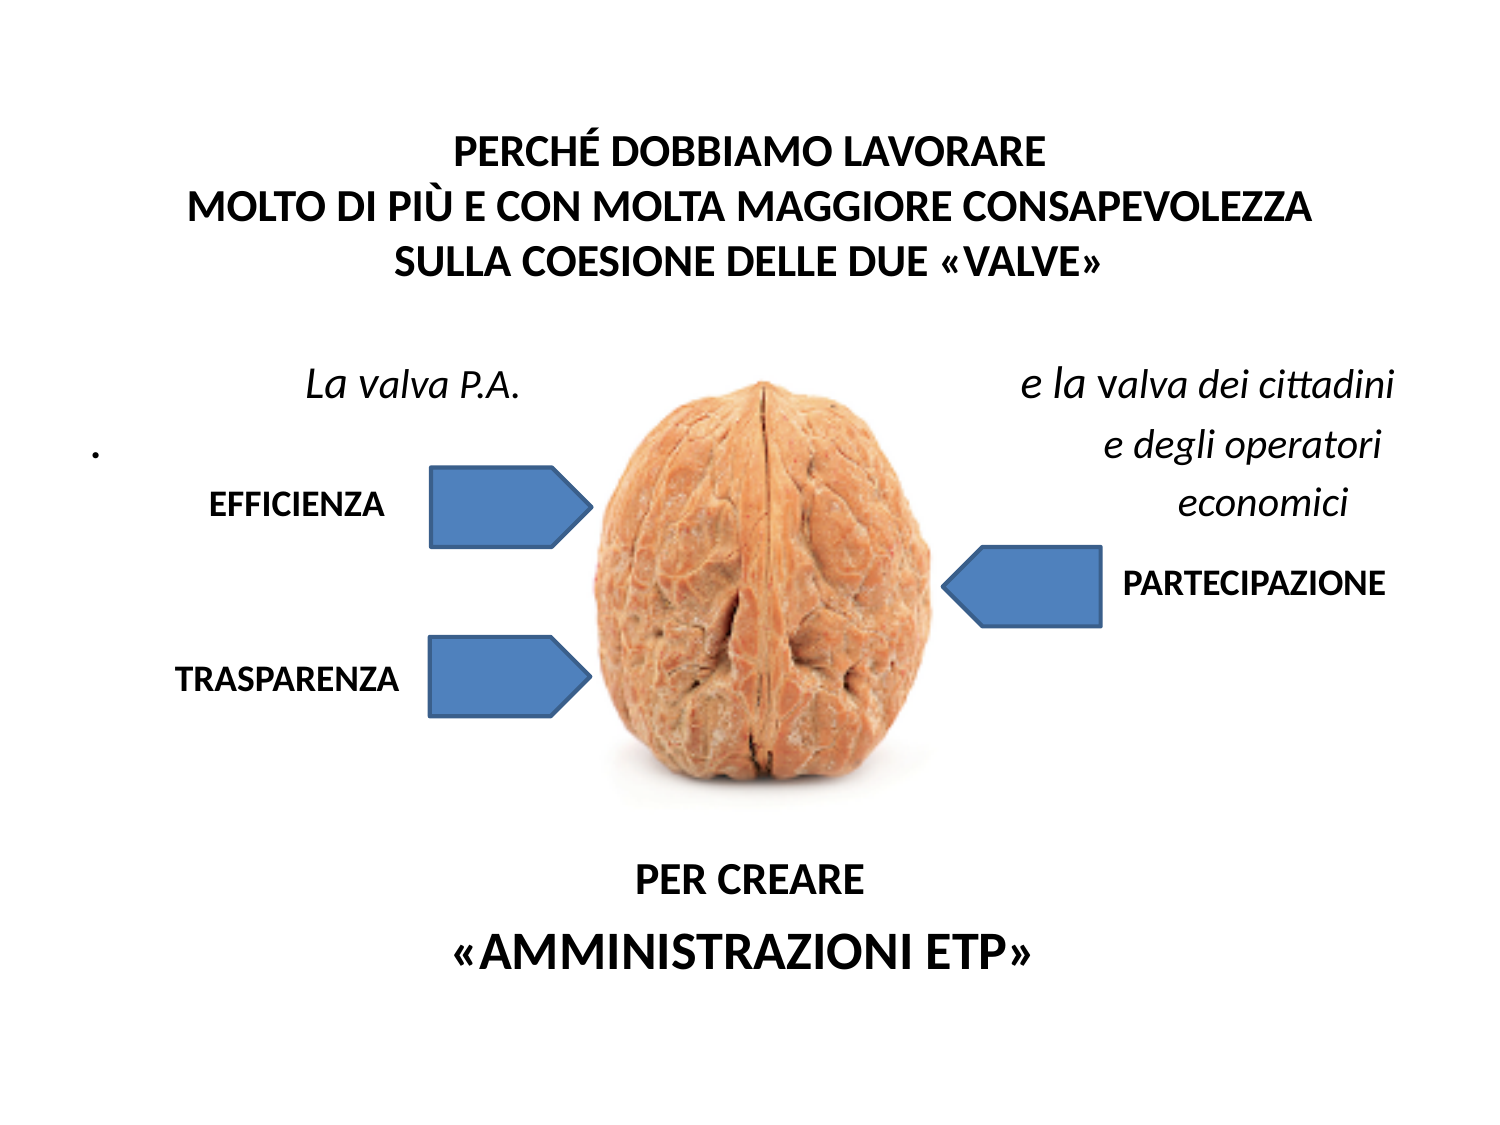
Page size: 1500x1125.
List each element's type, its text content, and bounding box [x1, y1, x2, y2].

text_box [428, 465, 520, 550]
text_box [427, 634, 520, 719]
text_box [1003, 544, 1103, 629]
picture [525, 322, 999, 846]
list PERCHÉ DOBBIAMO LAVORARE MOLTO DI PIÙ E CON MOLTA MAGGIORE CONSAPEVOLEZZA SULLA COESIONE DELLE DUE «VALVE» La valva P.A. e la valva dei cittadini . e degli operatori EFFICIENZA economici PARTECIPAZIONE TRASPARENZA PER CREARE «AMMINISTRAZIONI ETP» [75, 113, 1425, 1035]
